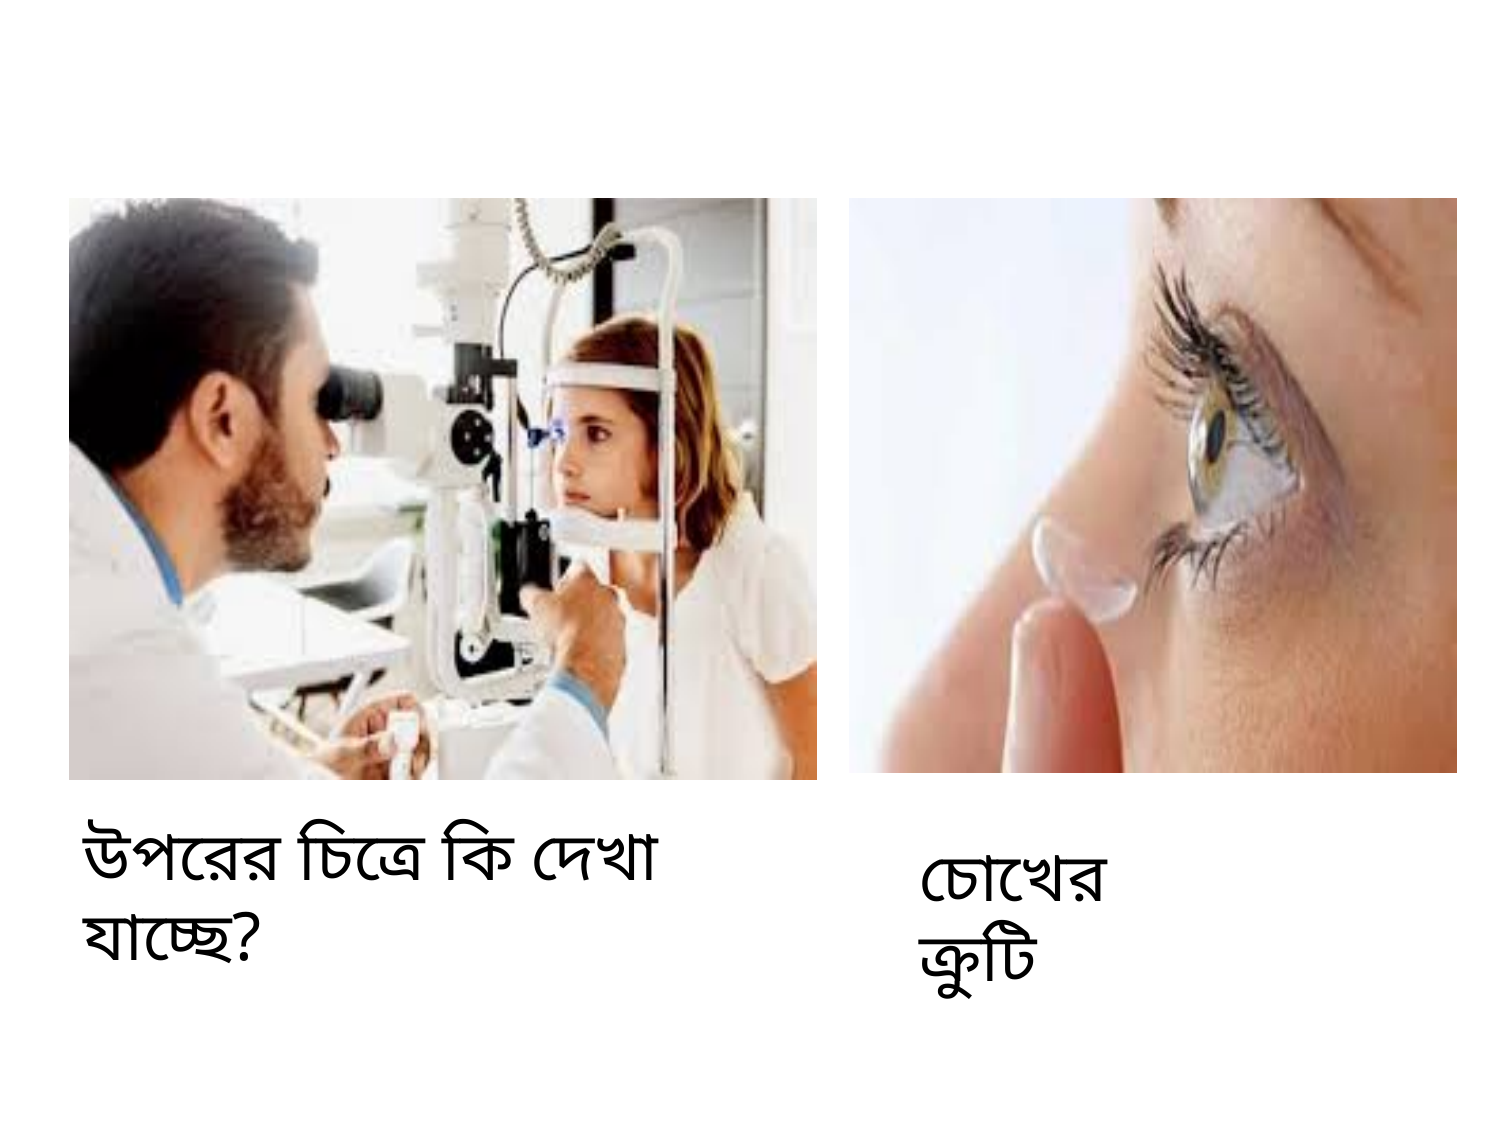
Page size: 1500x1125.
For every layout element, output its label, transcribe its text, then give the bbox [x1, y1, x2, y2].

text_box চোখের ক্রুটি [904, 827, 1224, 1002]
picture [68, 198, 818, 781]
picture [848, 198, 1457, 774]
text_box উপরের চিত্রে কি দেখা যাচ্ছে? [69, 806, 707, 981]
